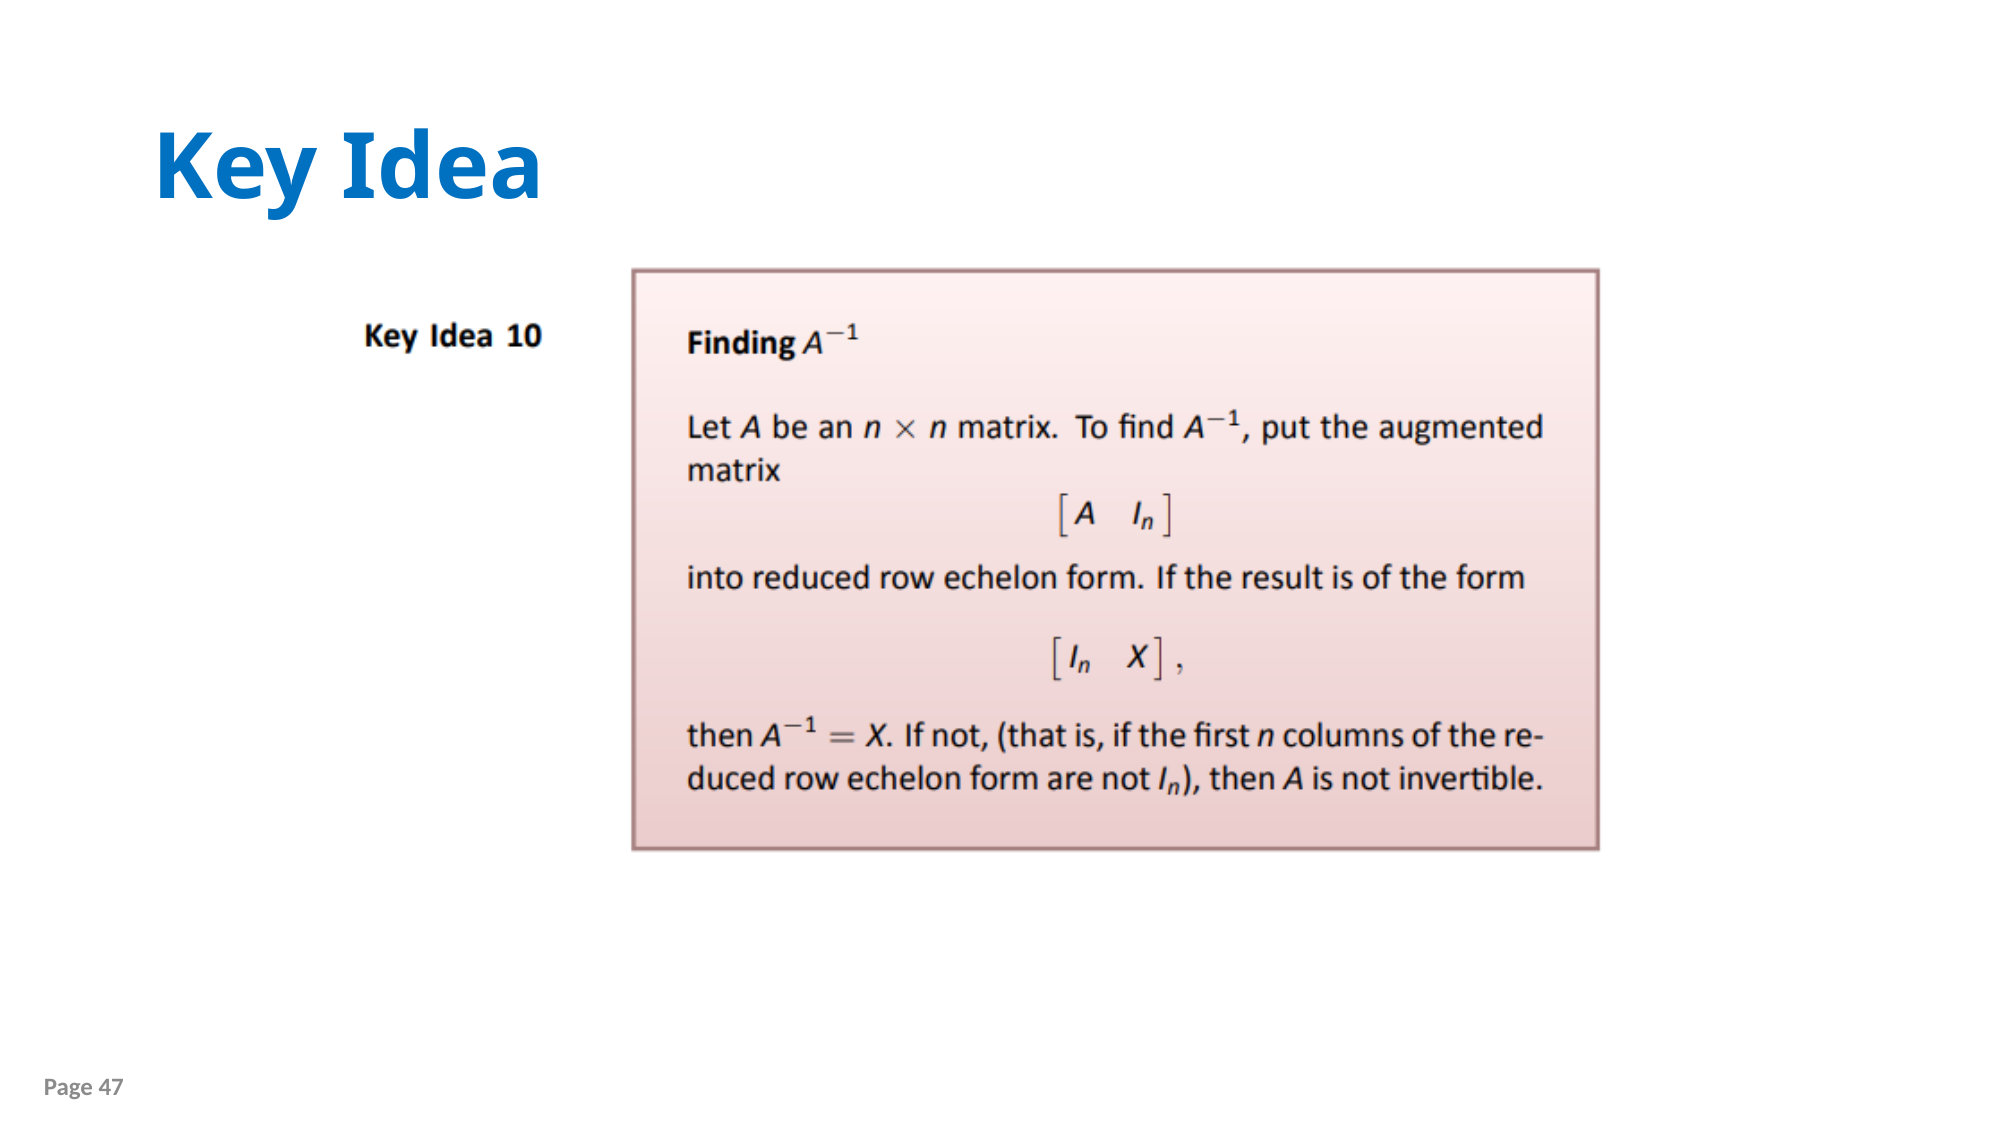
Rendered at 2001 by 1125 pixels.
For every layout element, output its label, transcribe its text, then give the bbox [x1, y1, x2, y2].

slide_number Page 47 [28, 1055, 479, 1116]
title Key Idea [137, 59, 1863, 278]
picture [338, 225, 1611, 874]
